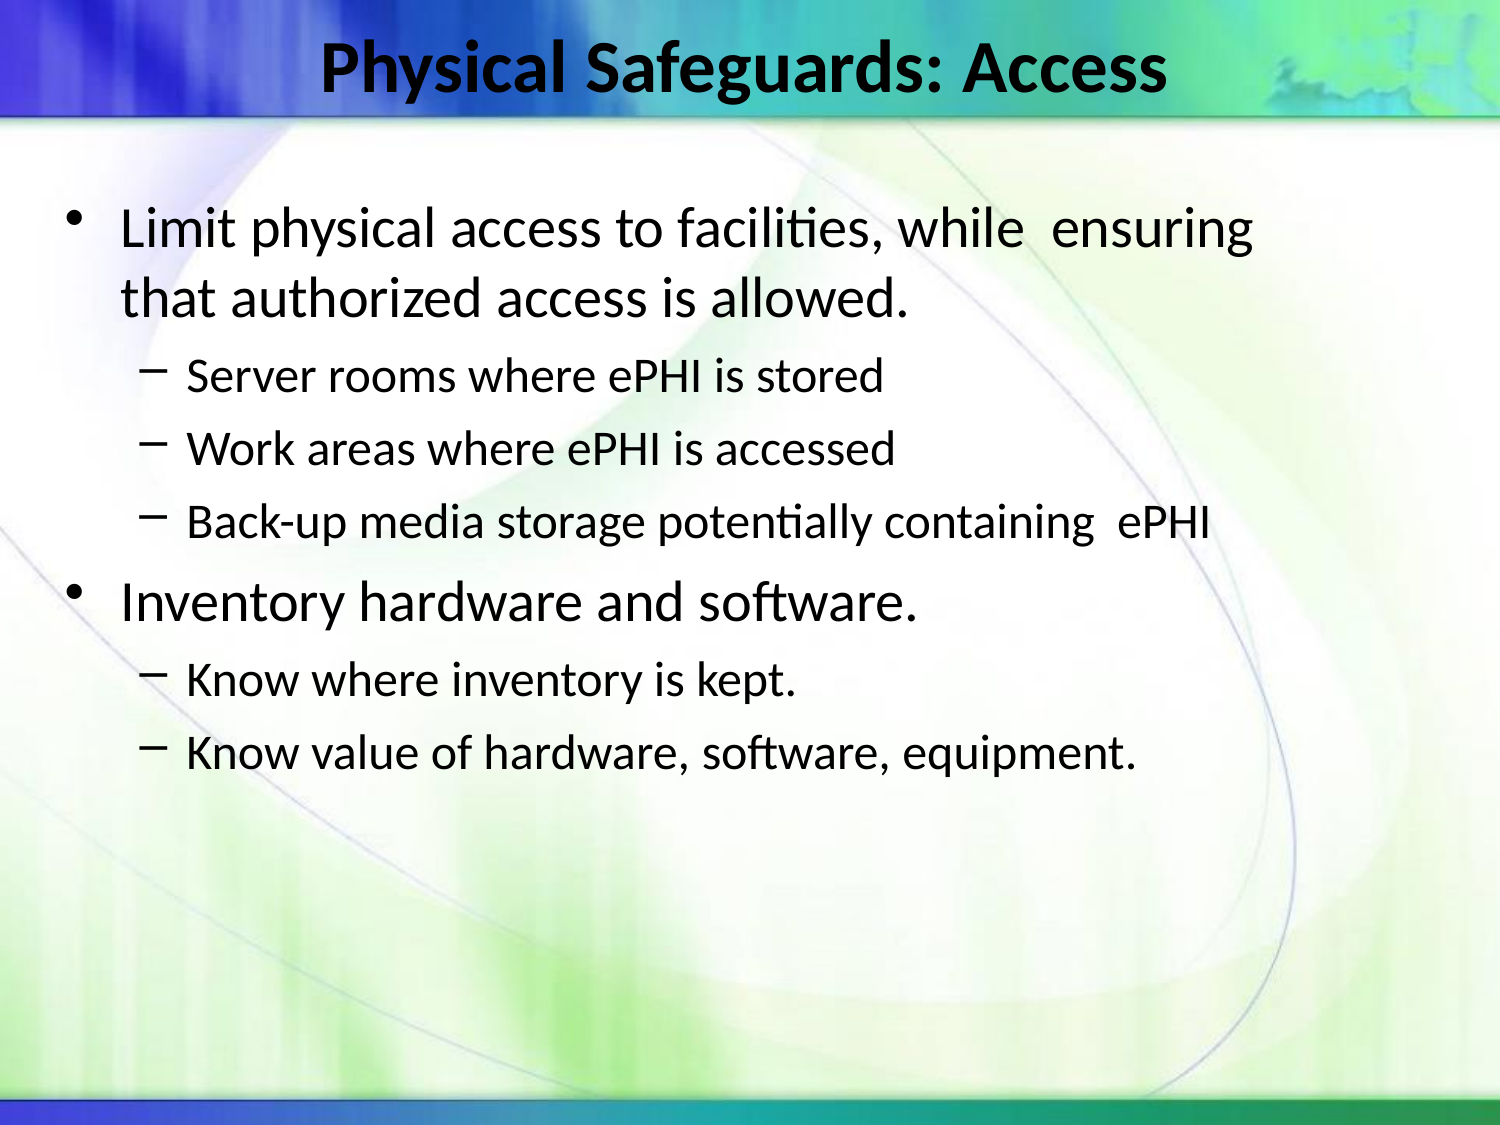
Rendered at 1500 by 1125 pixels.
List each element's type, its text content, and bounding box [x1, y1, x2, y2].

text_box Limit physical access to facilities, while ensuring that authorized access is allowed. Server rooms where ePHI is stored Work areas where ePHI is accessed Back-up media storage potentially containing ePHI Inventory hardware and software. Know where inventory is kept. Know value of hardware, software, equipment. [62, 187, 1314, 780]
title Physical Safeguards: Access [173, 15, 1314, 187]
picture [0, 0, 1500, 1125]
